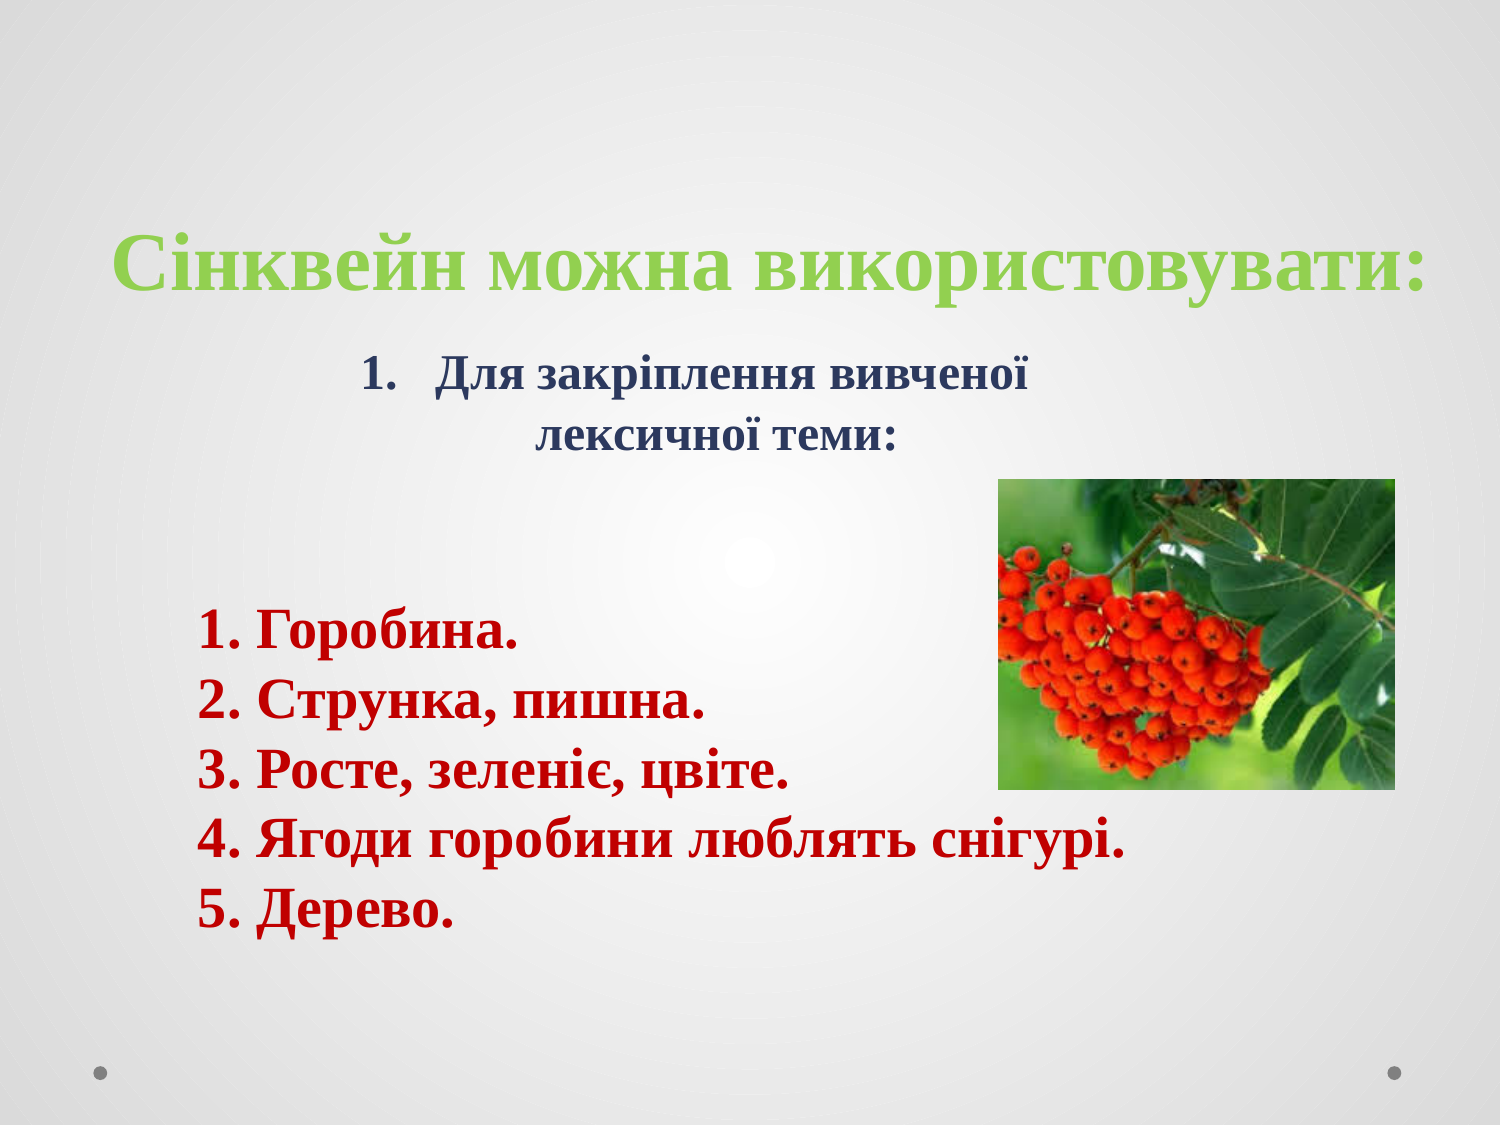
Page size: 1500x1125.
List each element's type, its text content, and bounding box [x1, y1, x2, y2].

list 1. Для закріплення вивченої лексичної теми: 1. Горобина. 2. Струнка, пишна. 3. Росте, зеленіє, цвіте. 4. Ягоди горобини люблять снігурі. 5. Дерево. [183, 262, 1425, 1005]
title Сінквейн можна використовувати: [41, 90, 1500, 315]
picture [997, 479, 1396, 790]
